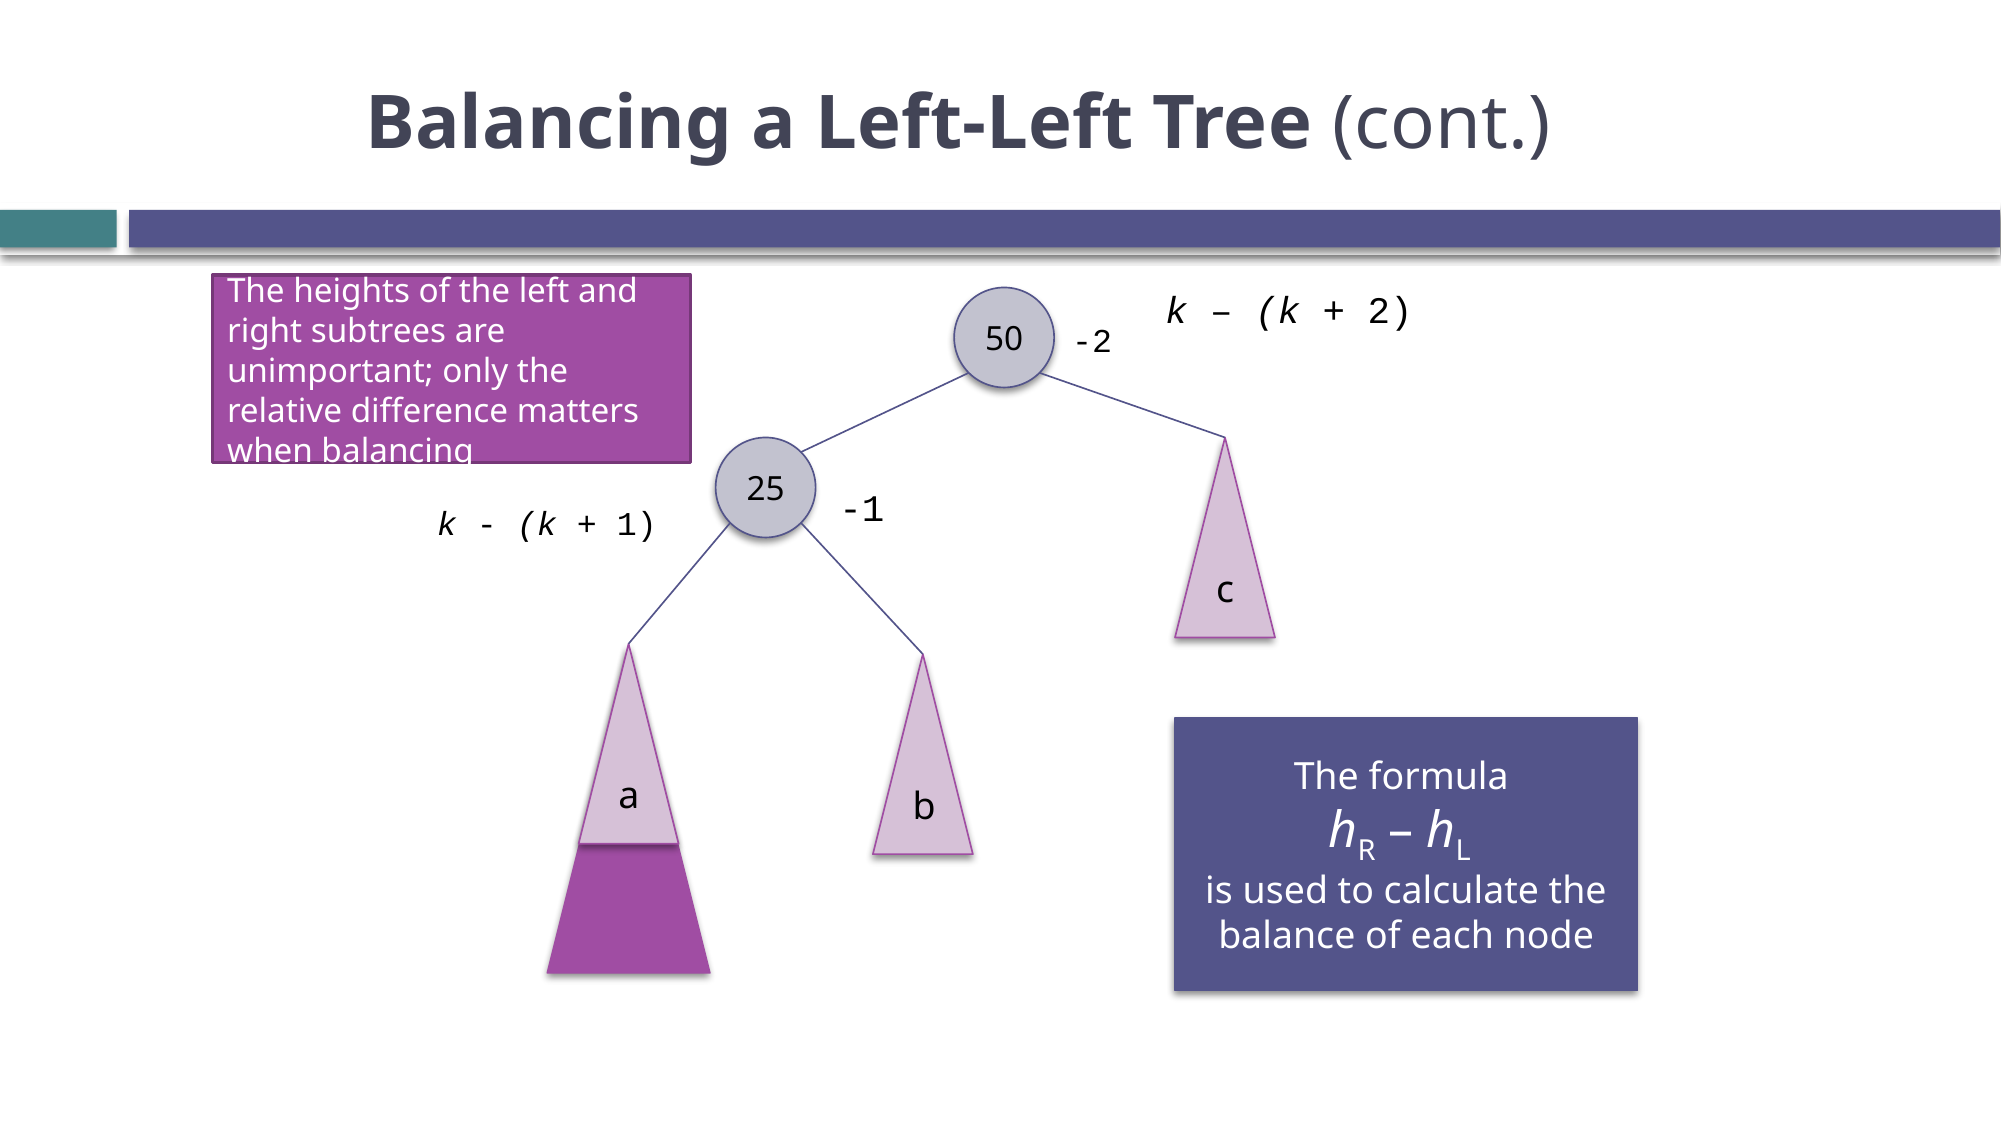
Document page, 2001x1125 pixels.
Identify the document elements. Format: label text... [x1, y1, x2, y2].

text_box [628, 522, 731, 644]
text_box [1039, 372, 1226, 438]
text_box 25 [714, 436, 817, 539]
title Balancing a Left-Left Tree (cont.) [350, 37, 1689, 201]
text_box k – (k + 2) [1150, 279, 1428, 339]
text_box b [872, 661, 974, 855]
text_box -1 [824, 476, 900, 521]
text_box The formula hR – hL is used to calculate the balance of each node [1174, 717, 1638, 991]
text_box 50 [953, 286, 1055, 389]
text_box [800, 372, 969, 453]
text_box c [1174, 445, 1276, 639]
text_box -2 [1057, 312, 1128, 367]
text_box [800, 522, 924, 655]
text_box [546, 643, 711, 974]
text_box The heights of the left and right subtrees are unimportant; only the relative difference matters when balancing [211, 273, 692, 464]
text_box k - (k + 1) [422, 495, 694, 550]
